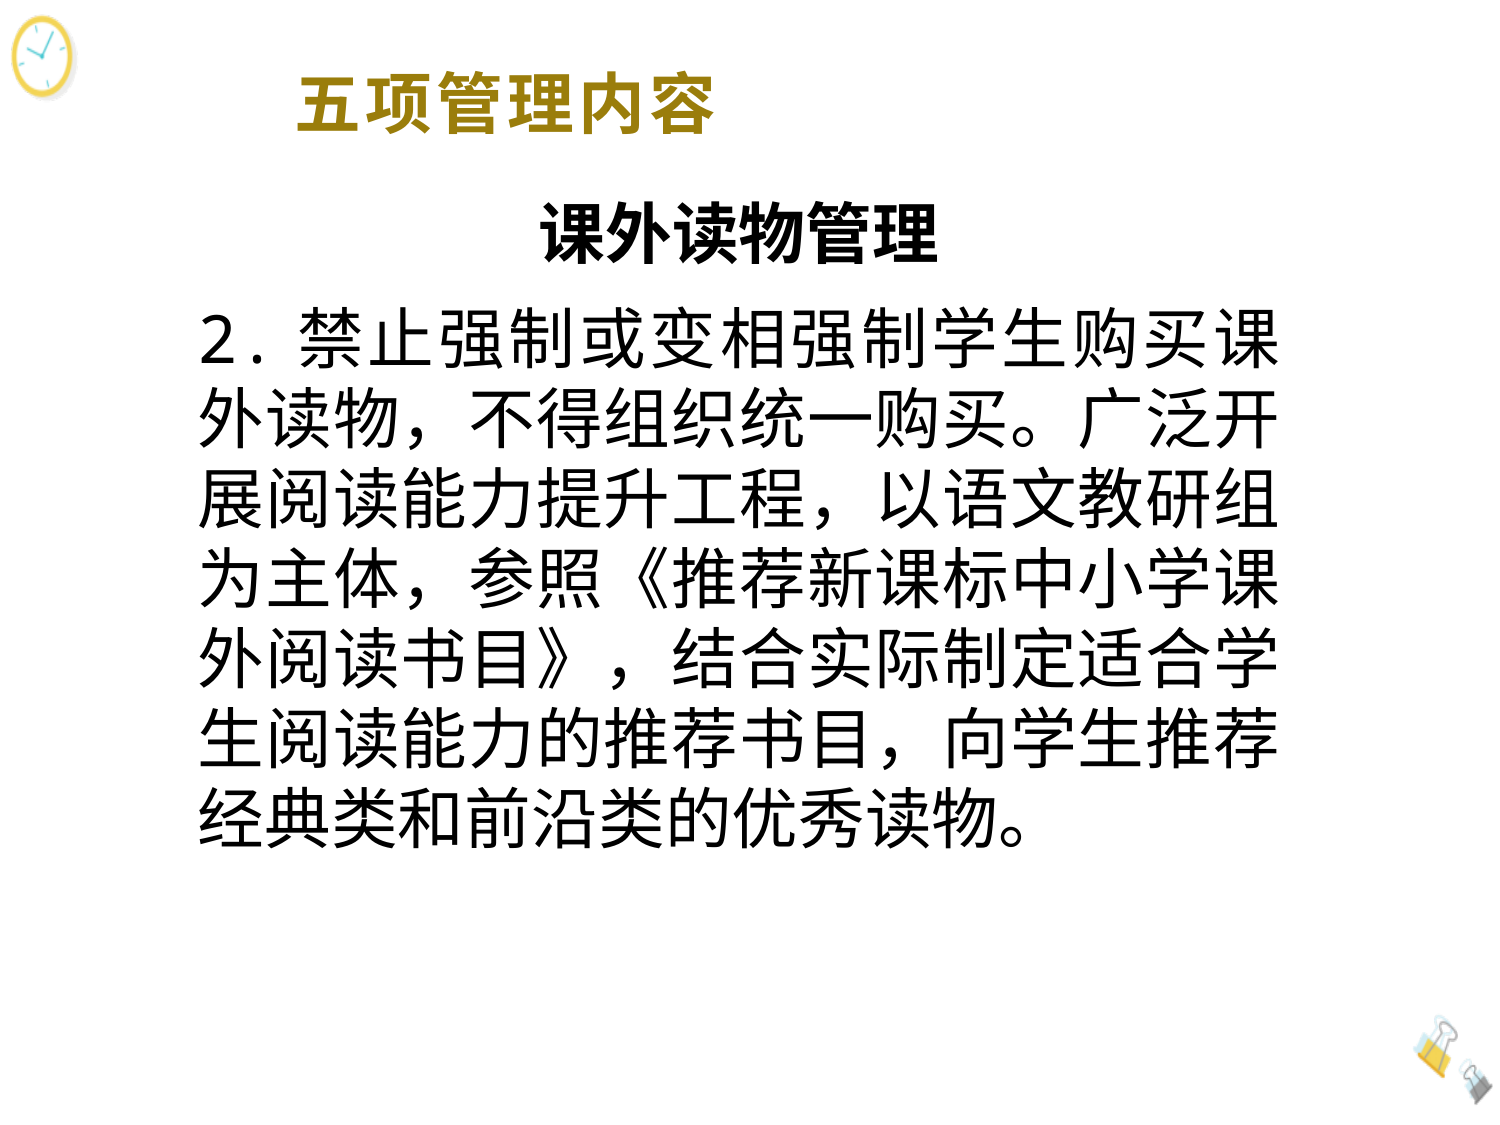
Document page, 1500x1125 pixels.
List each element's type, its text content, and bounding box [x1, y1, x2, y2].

picture [0, 0, 89, 119]
text_box 五项管理内容 [280, 54, 732, 150]
picture [1411, 1006, 1500, 1125]
text_box 课外读物管理 2.禁止强制或变相强制学生购买课外读物，不得组织统一购买。广泛开展阅读能力提升工程，以语文教研组为主体，参照《推荐新课标中小学课外阅读书目》，结合实际制定适合学生阅读能力的推荐书目，向学生推荐经典类和前沿类的优秀读物。 [182, 184, 1295, 864]
